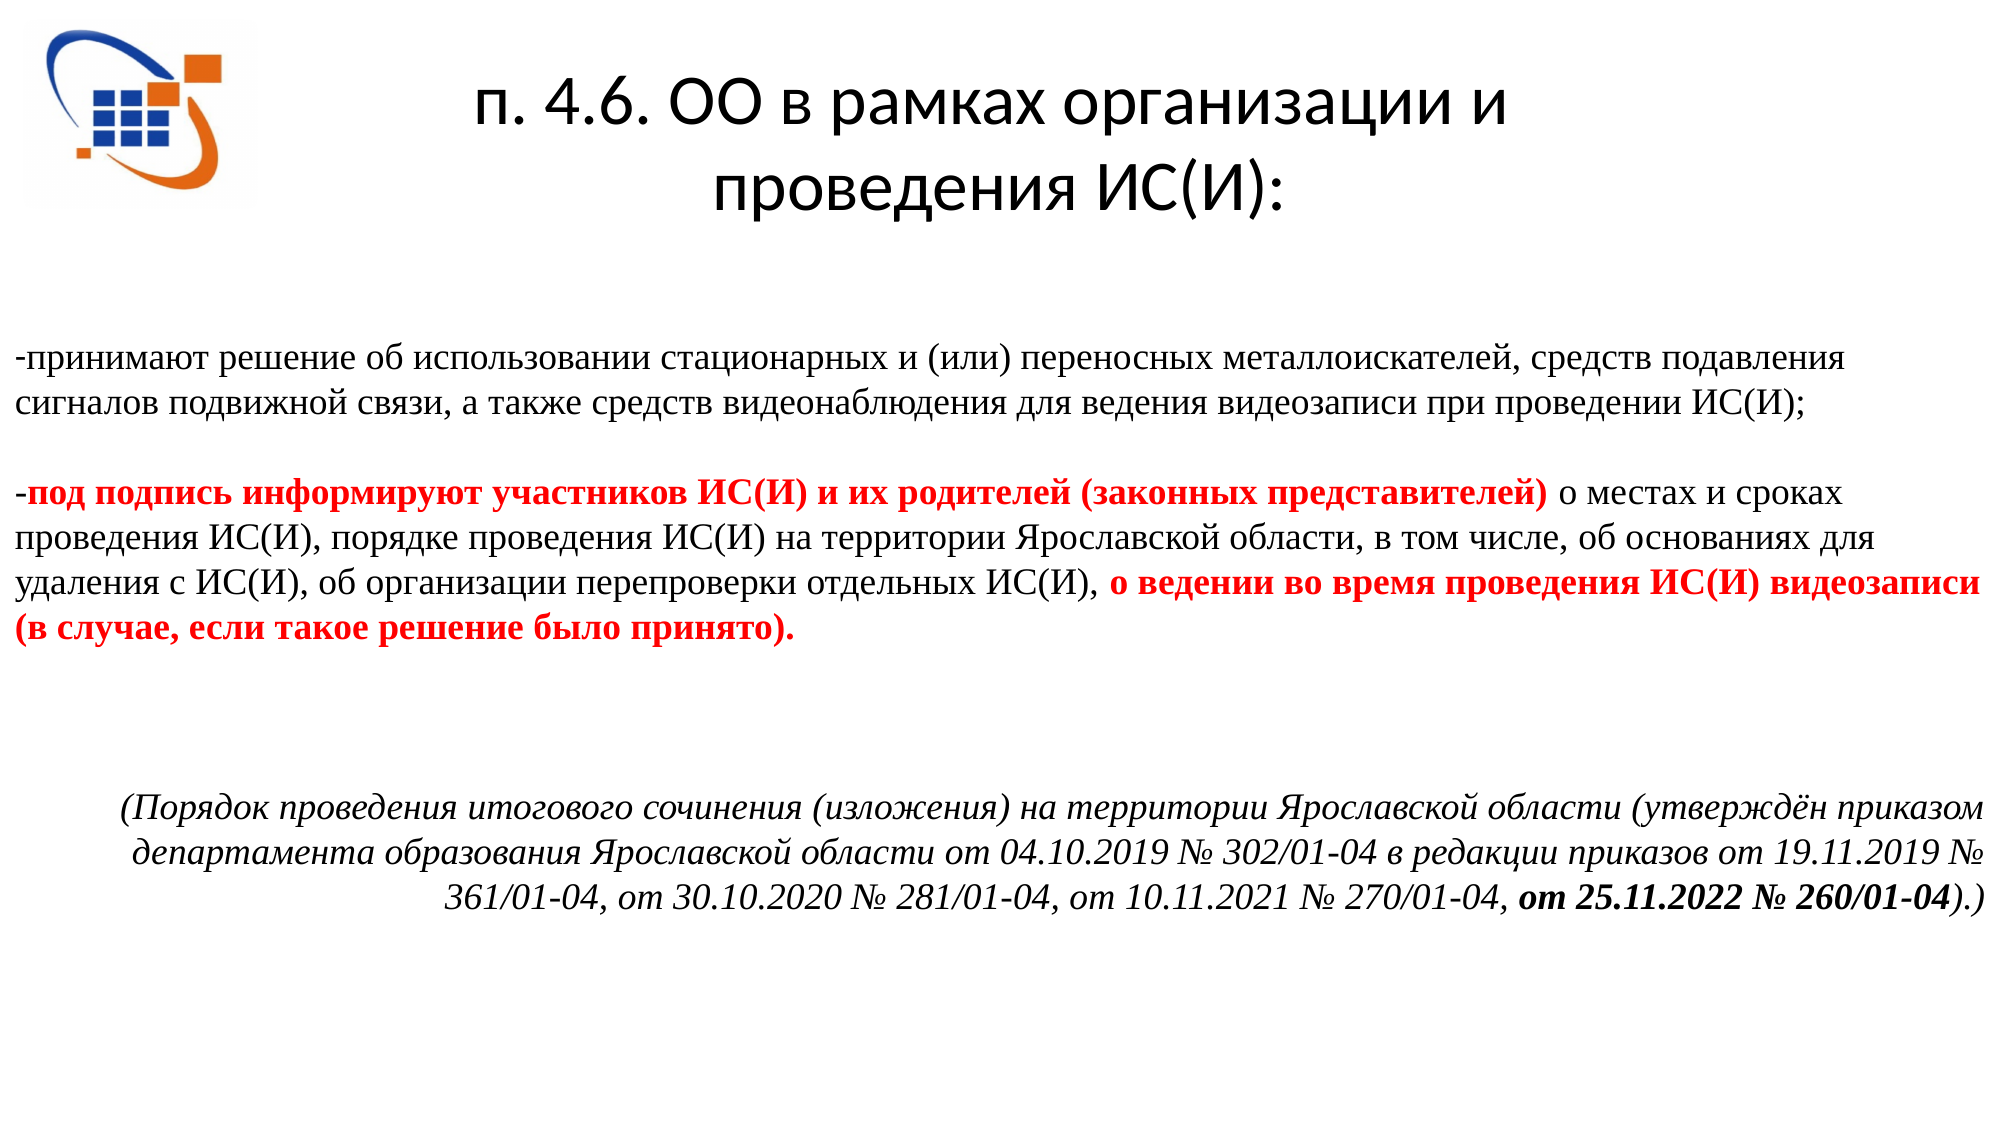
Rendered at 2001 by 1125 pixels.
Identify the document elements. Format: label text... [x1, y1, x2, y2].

text_box -принимают решение об использовании стационарных и (или) переносных металлоискателей, средств подавления сигналов подвижной связи, а также средств видеонаблюдения для ведения видеозаписи при проведении ИС(И); -под подпись информируют участников ИС(И) и их родителей (законных представителей) о местах и сроках проведения ИС(И), порядке проведения ИС(И) на территории Ярославской области, в том числе, об основаниях для удаления с ИС(И), об организации перепроверки отдельных ИС(И), о ведении во время проведения ИС(И) видеозаписи (в случае, если такое решение было принято). (Порядок проведения итогового сочинения (изложения) на территории Ярославской области (утверждён приказом департамента образования Ярославской области от 04.10.2019 № 302/01-04 в редакции приказов от 19.11.2019 № 361/01-04, от 30.10.2020 № 281/01-04, от 10.11.2021 № 270/01-04, от 25.11.2022 № 260/01-04).) [0, 324, 2000, 1015]
title п. 4.6. ОО в рамках организации и проведения ИС(И): [99, 45, 1900, 233]
picture [40, 36, 242, 193]
